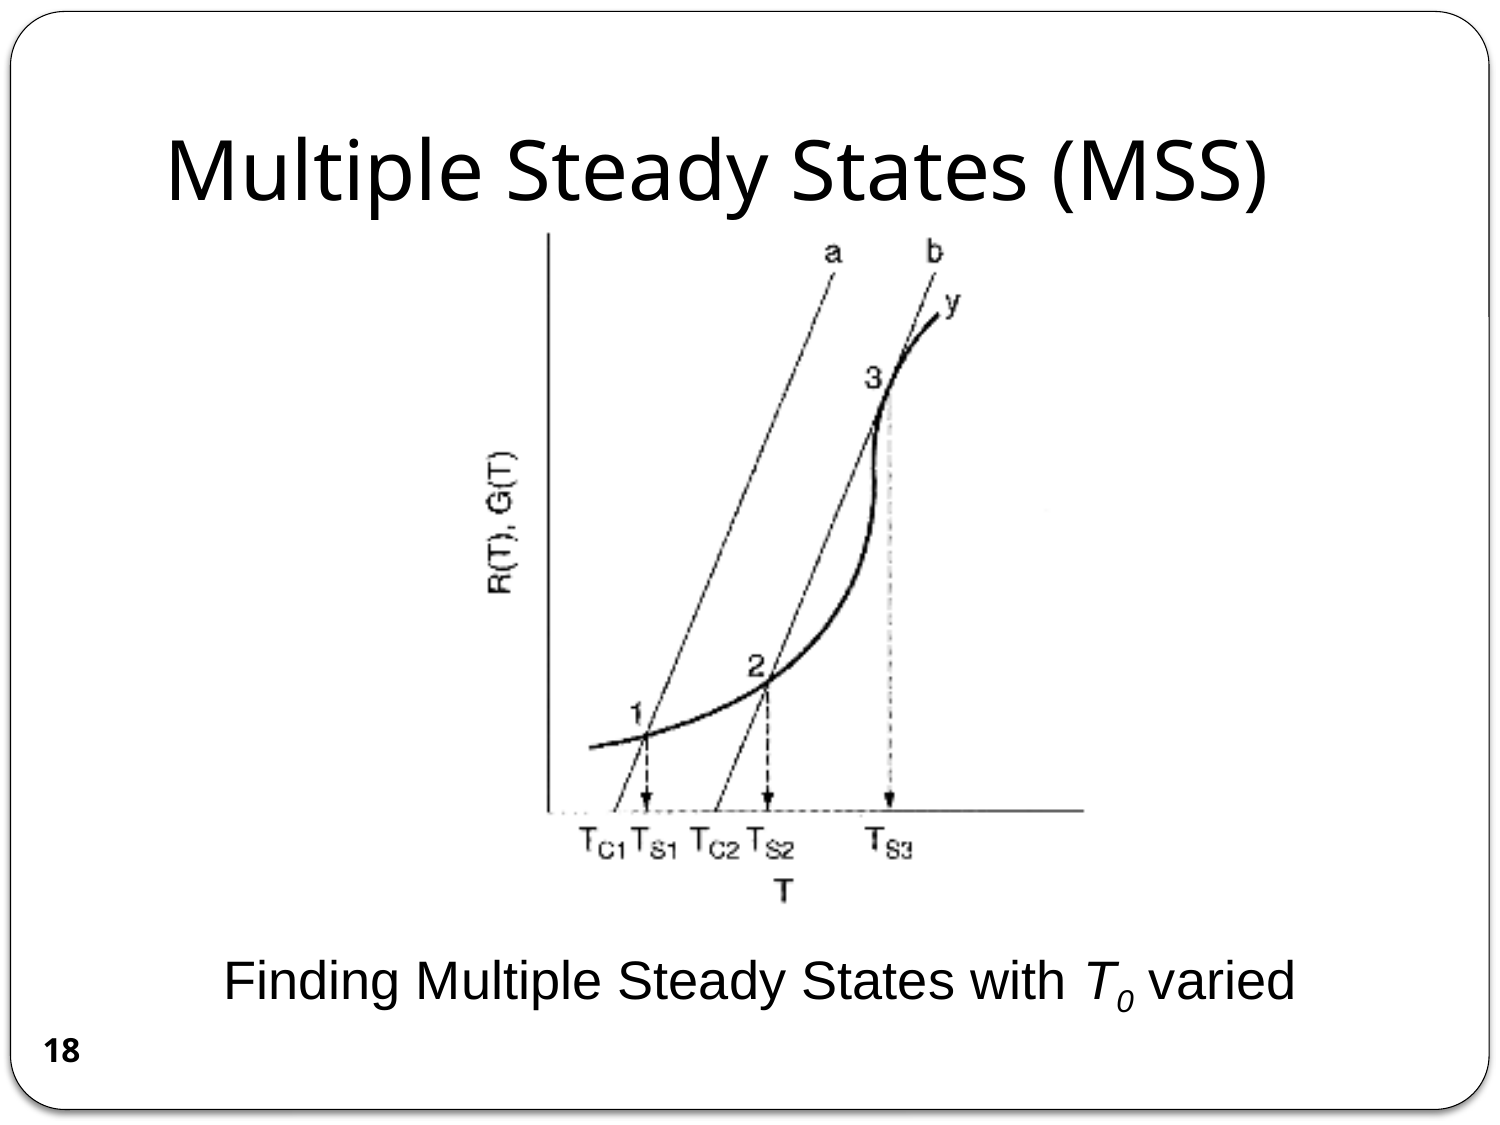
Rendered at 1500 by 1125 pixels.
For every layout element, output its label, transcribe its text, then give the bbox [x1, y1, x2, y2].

text_box Finding Multiple Steady States with T0 varied [208, 937, 1348, 1027]
title Multiple Steady States (MSS) [150, 45, 1425, 233]
slide_number 18 [23, 1018, 99, 1094]
picture [479, 219, 1092, 914]
